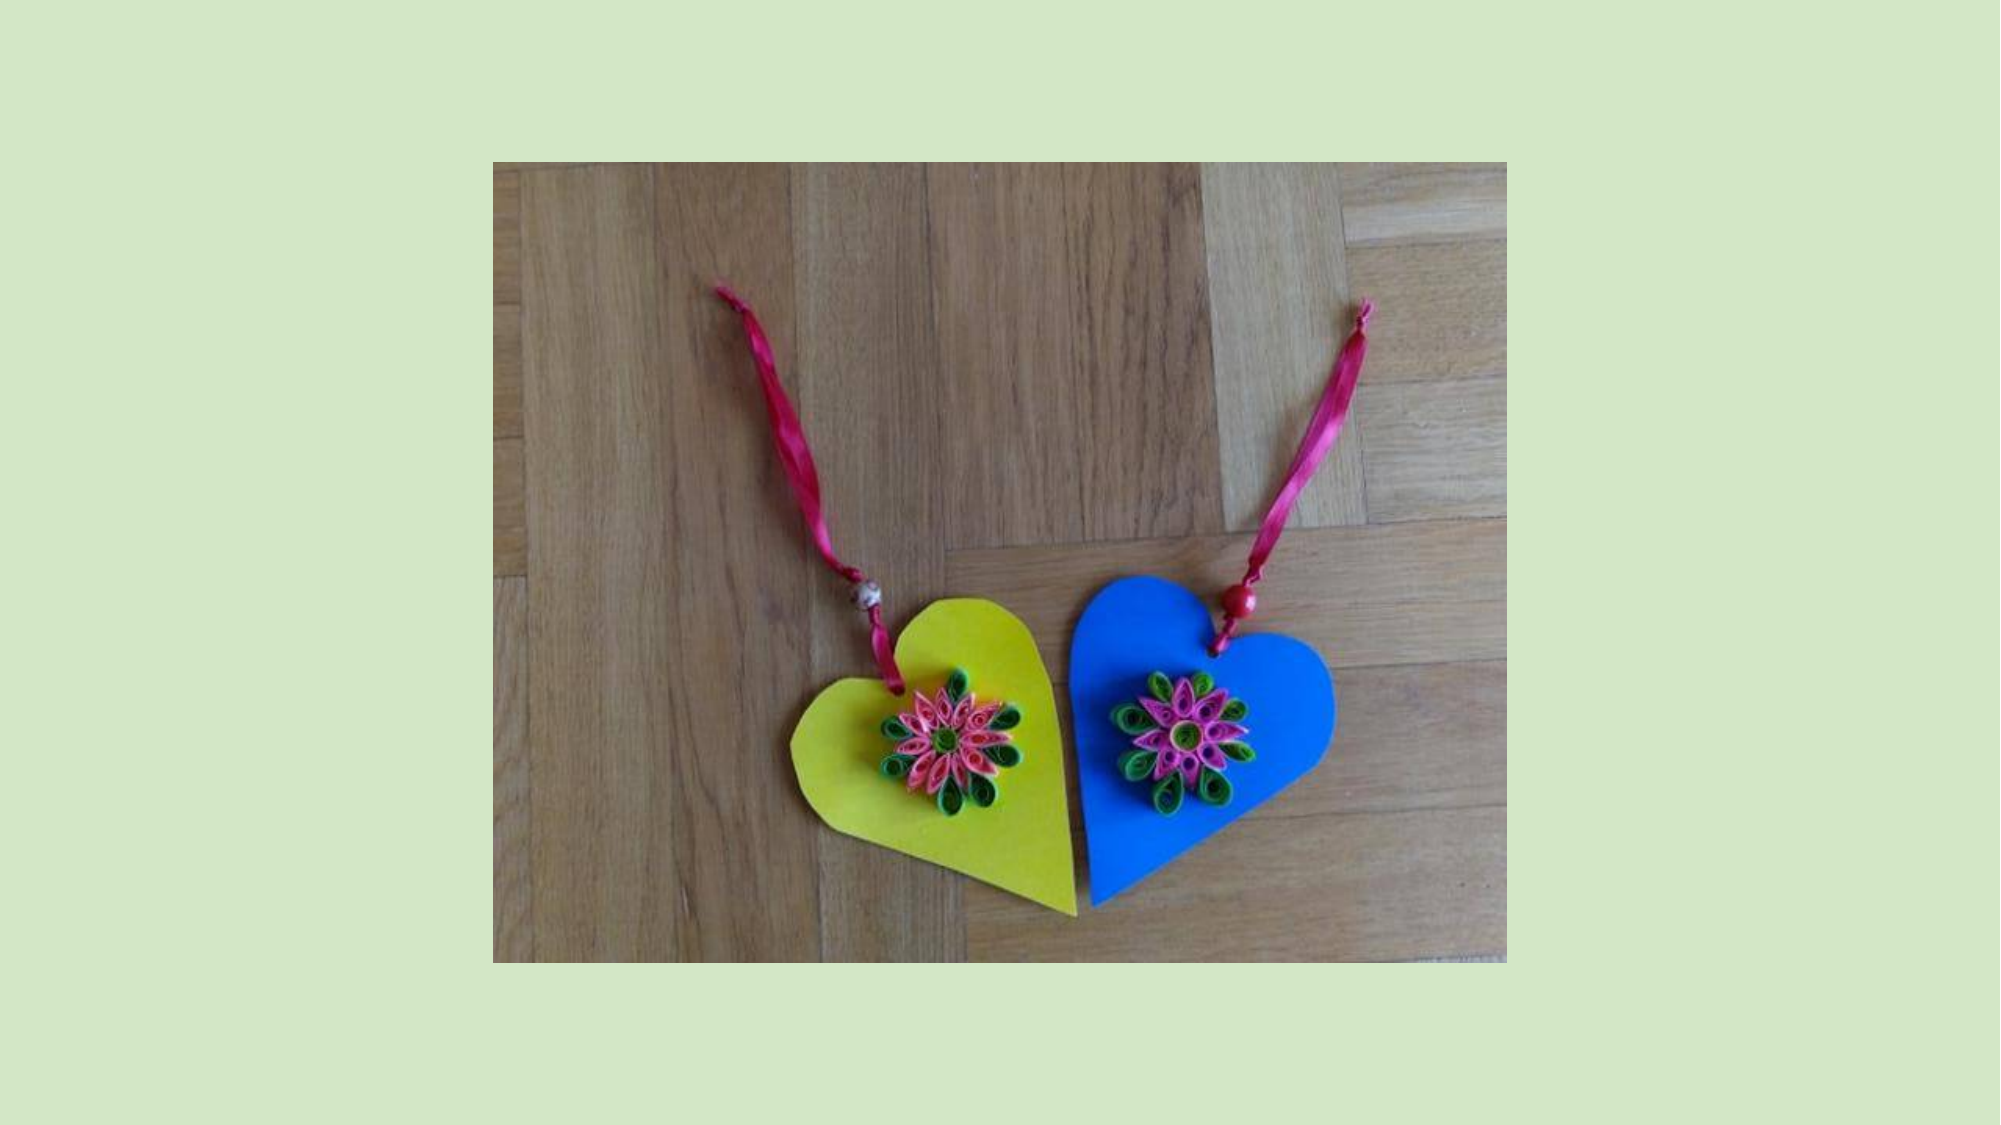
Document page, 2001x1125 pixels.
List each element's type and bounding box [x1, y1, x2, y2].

picture [493, 162, 1507, 963]
